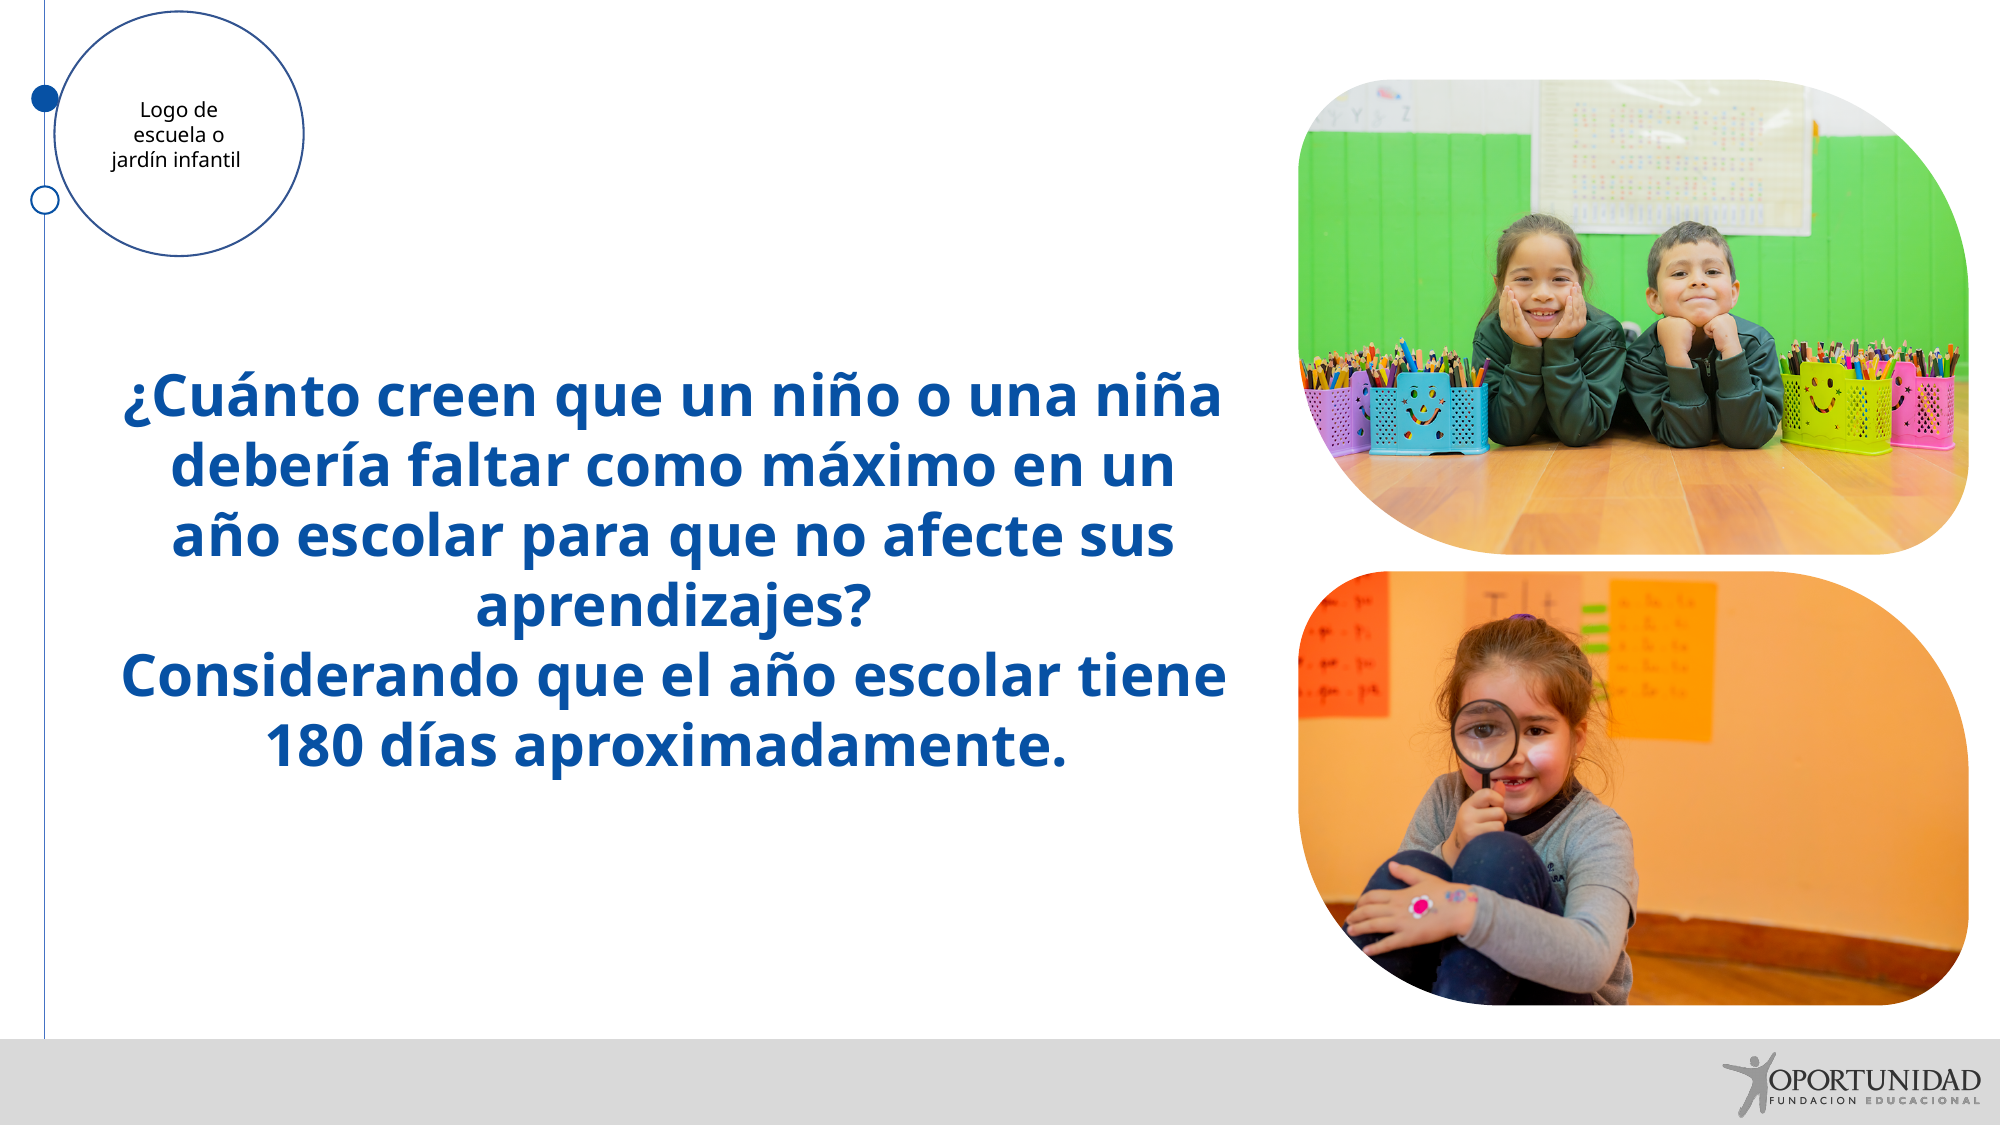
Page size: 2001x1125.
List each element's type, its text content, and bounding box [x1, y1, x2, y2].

picture [1298, 571, 1969, 1006]
picture [1719, 1045, 1984, 1125]
text_box ¿Cuánto creen que un niño o una niña debería faltar como máximo en un año escolar para que no afecte sus aprendizajes? Considerando que el año escolar tiene 180 días aproximadamente. [102, 350, 1247, 786]
picture [1298, 79, 1969, 555]
text_box Logo de escuela o jardín infantil [53, 10, 305, 258]
